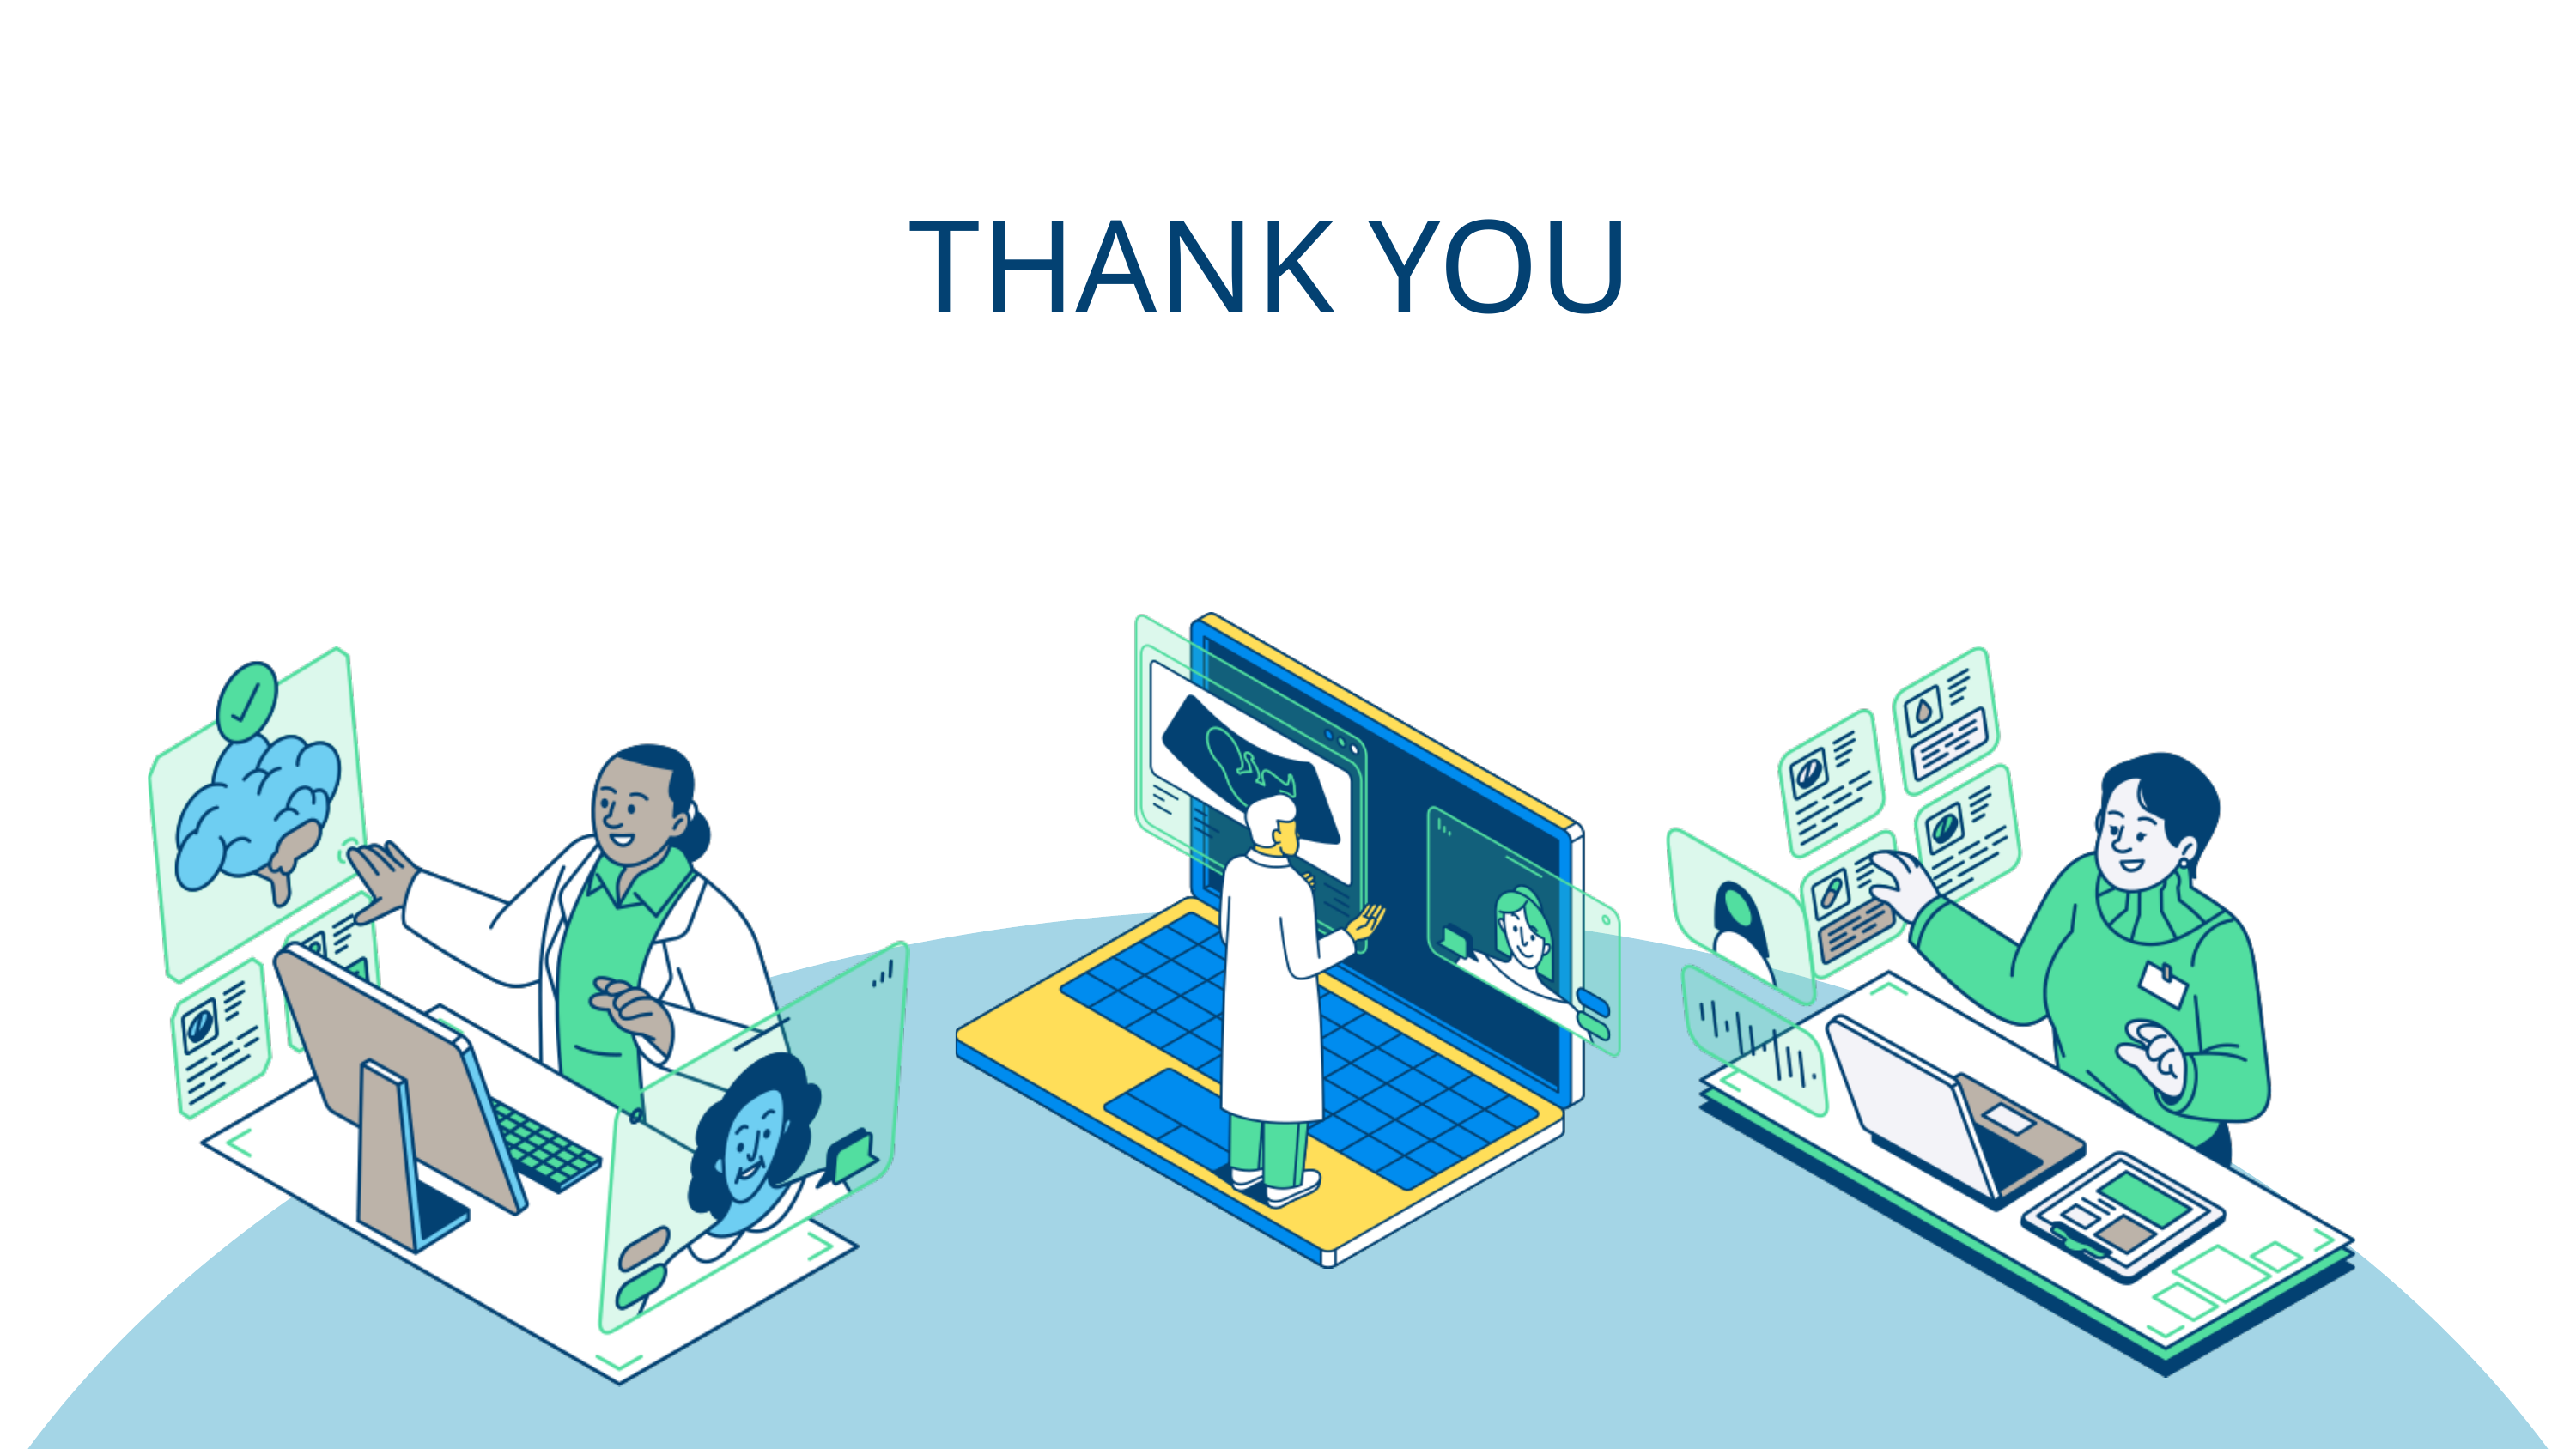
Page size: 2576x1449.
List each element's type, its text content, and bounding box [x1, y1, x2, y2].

text_box [1666, 646, 2356, 905]
text_box [955, 612, 1621, 905]
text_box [0, 907, 2576, 1449]
text_box [148, 646, 910, 905]
text_box THANK YOU [442, 209, 2134, 339]
